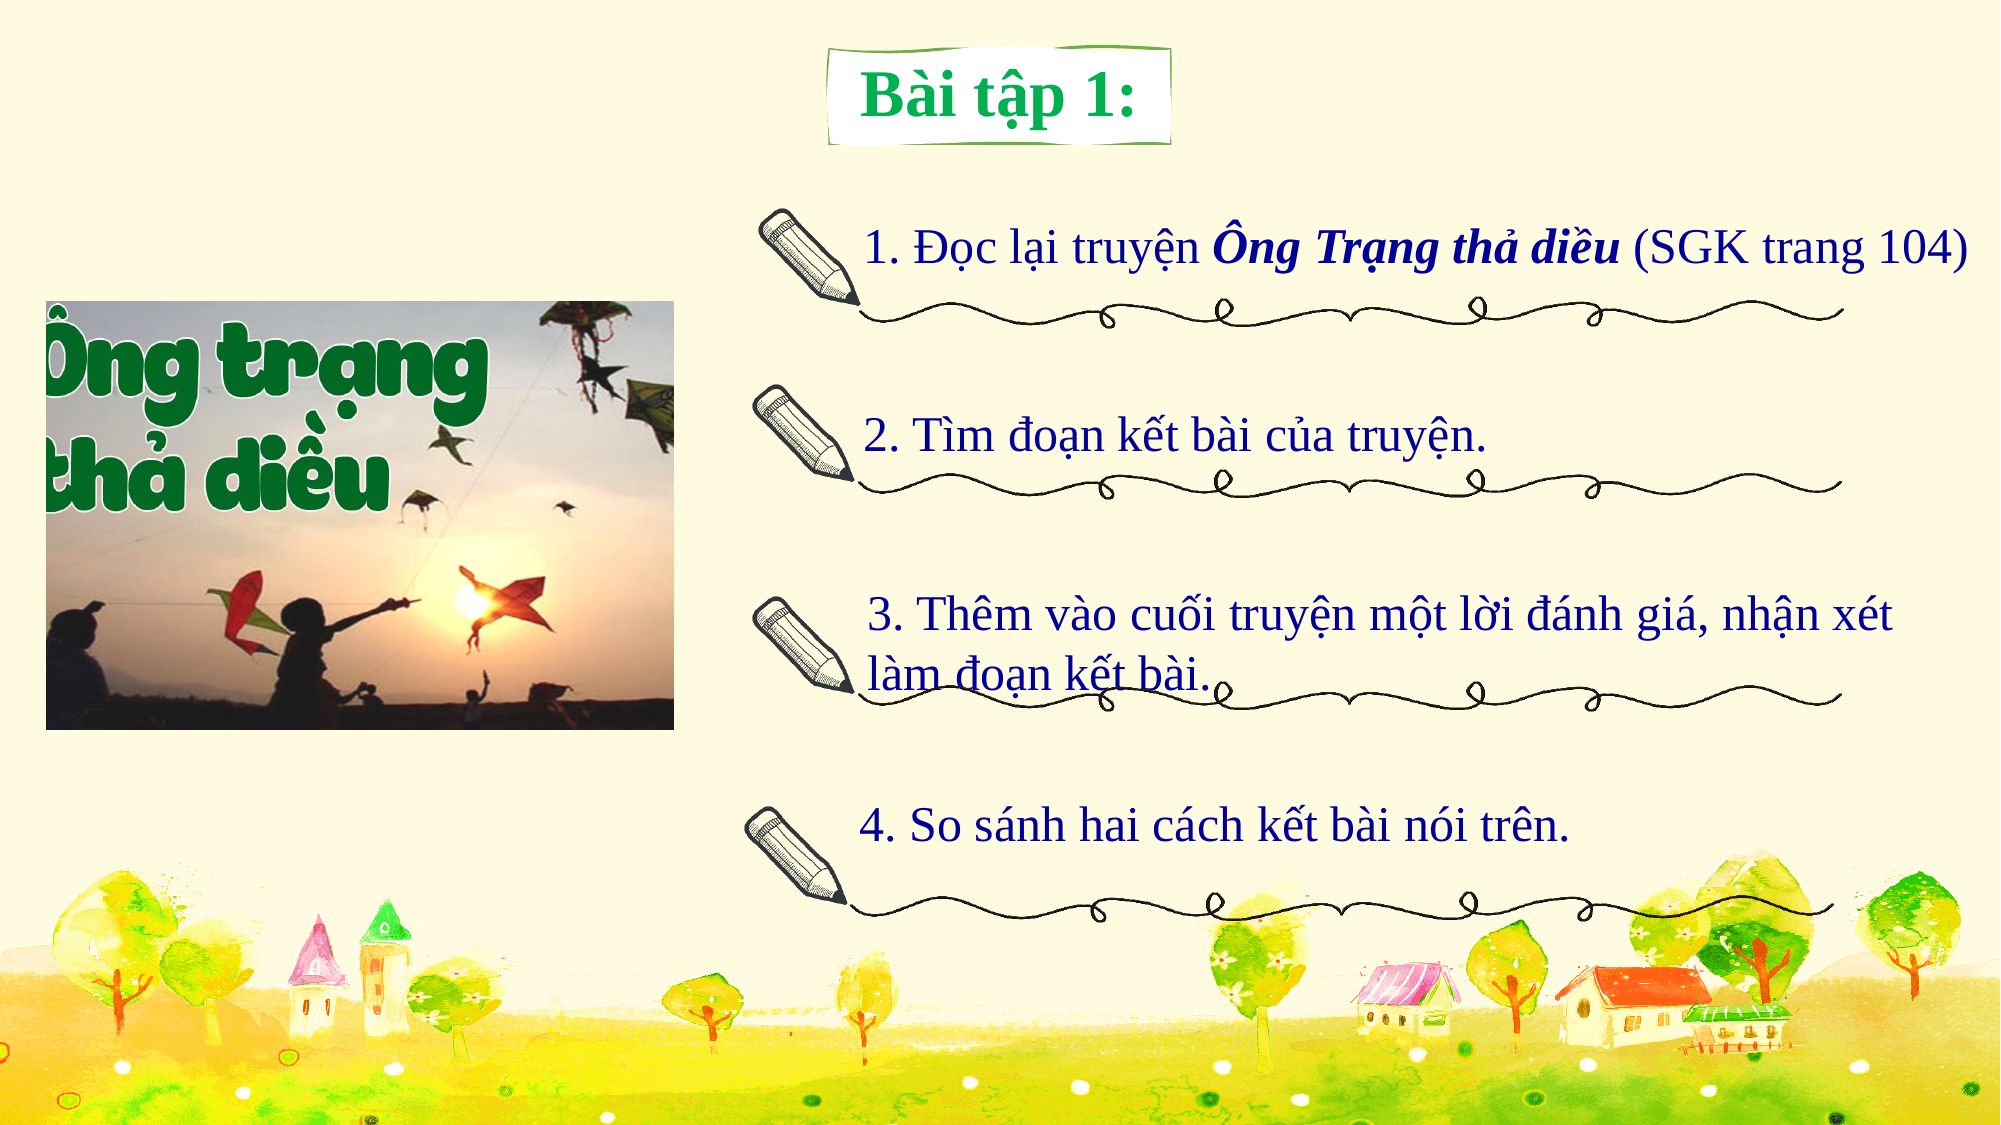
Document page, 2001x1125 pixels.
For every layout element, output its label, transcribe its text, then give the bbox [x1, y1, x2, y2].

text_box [750, 193, 2000, 338]
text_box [744, 376, 1953, 556]
picture [0, 818, 2000, 1125]
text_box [744, 573, 1957, 721]
picture [46, 301, 674, 730]
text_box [736, 783, 1950, 932]
text_box Bài tập 1: [826, 45, 1172, 146]
